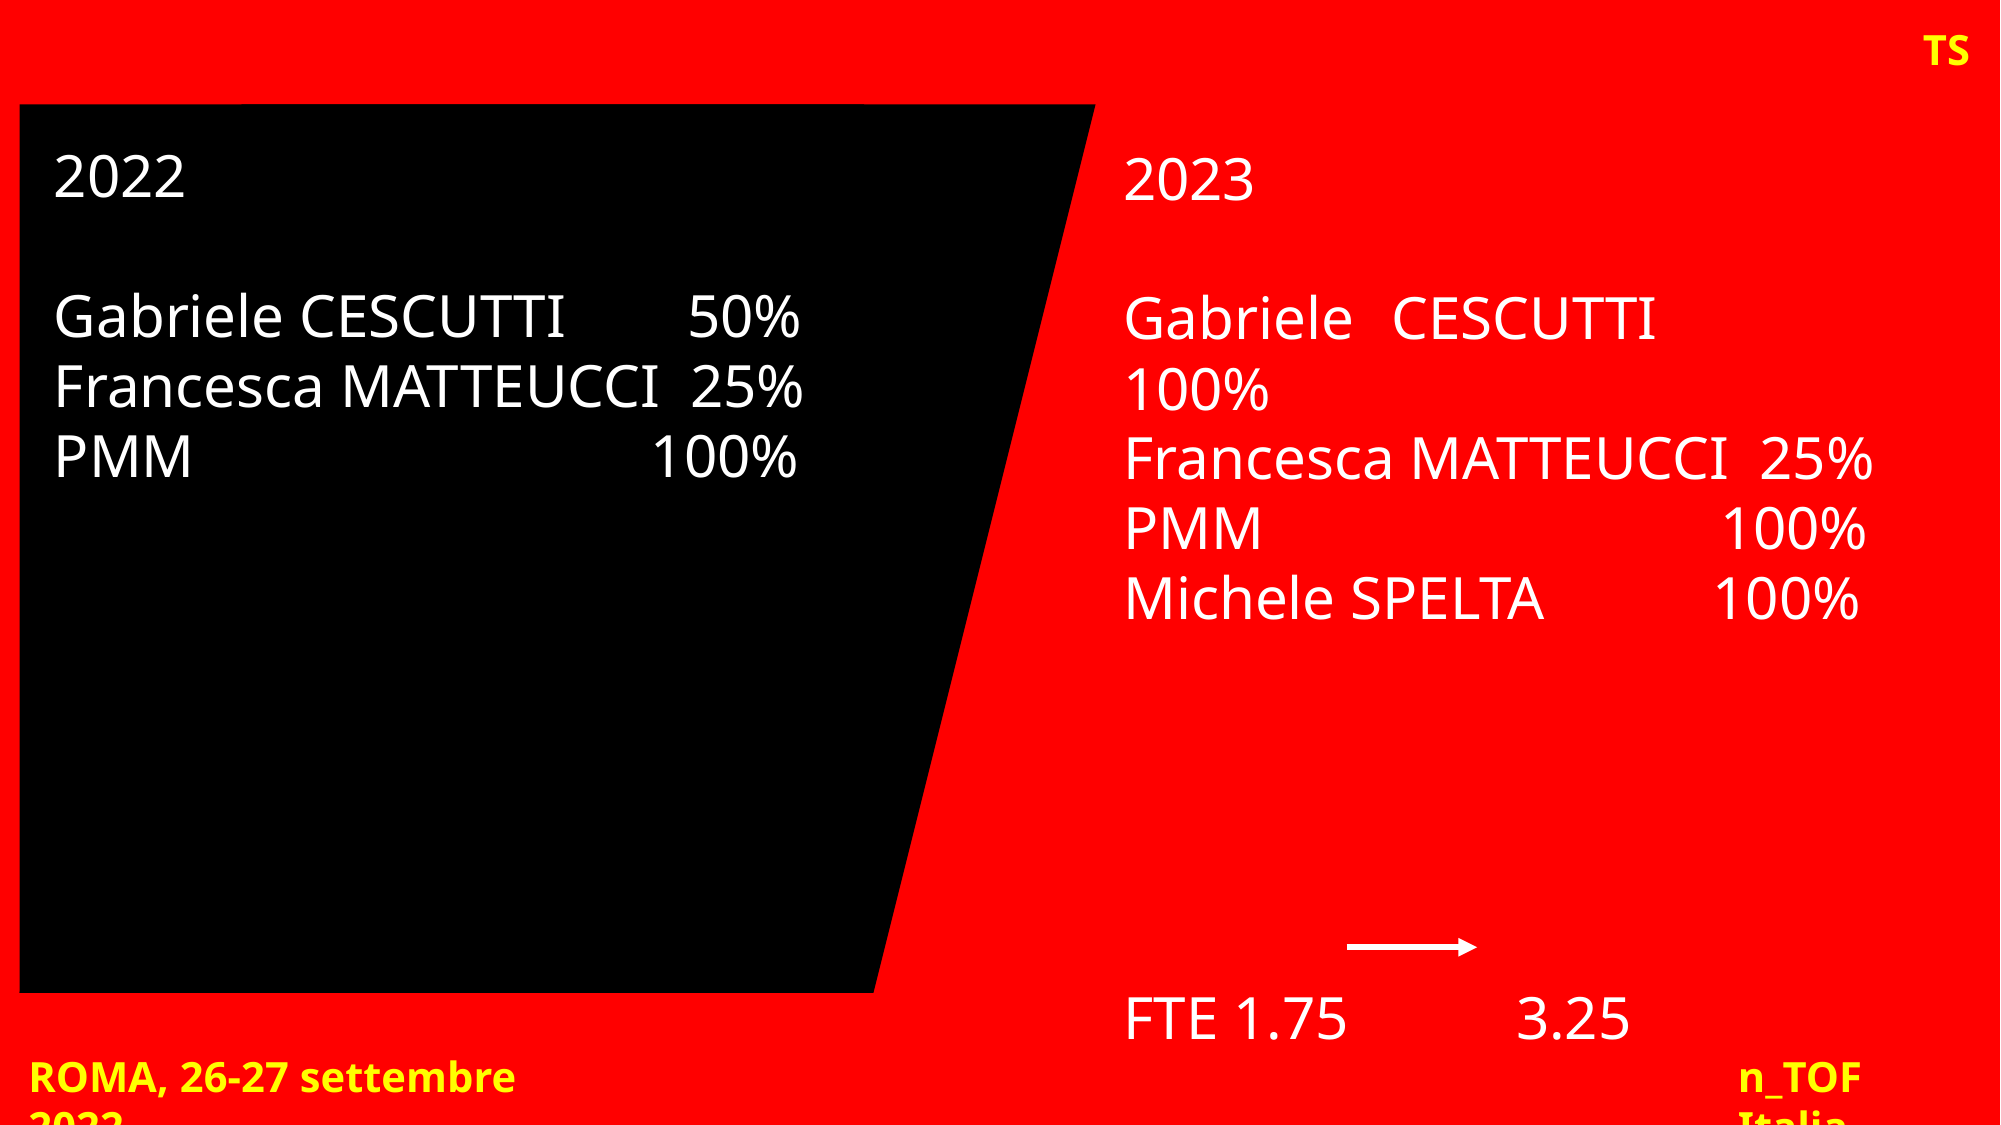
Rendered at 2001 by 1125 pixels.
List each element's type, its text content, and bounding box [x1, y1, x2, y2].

text_box [865, 103, 1097, 994]
text_box 2022 Gabriele CESCUTTI 50% Francesca MATTEUCCI 25% PMM 100% [39, 132, 830, 497]
text_box 2023 Gabriele CESCUTTI 100% Francesca MATTEUCCI 25% PMM 100% Michele SPELTA 100% FTE 1.75 3.25 [1108, 134, 1900, 1059]
text_box [19, 103, 865, 994]
